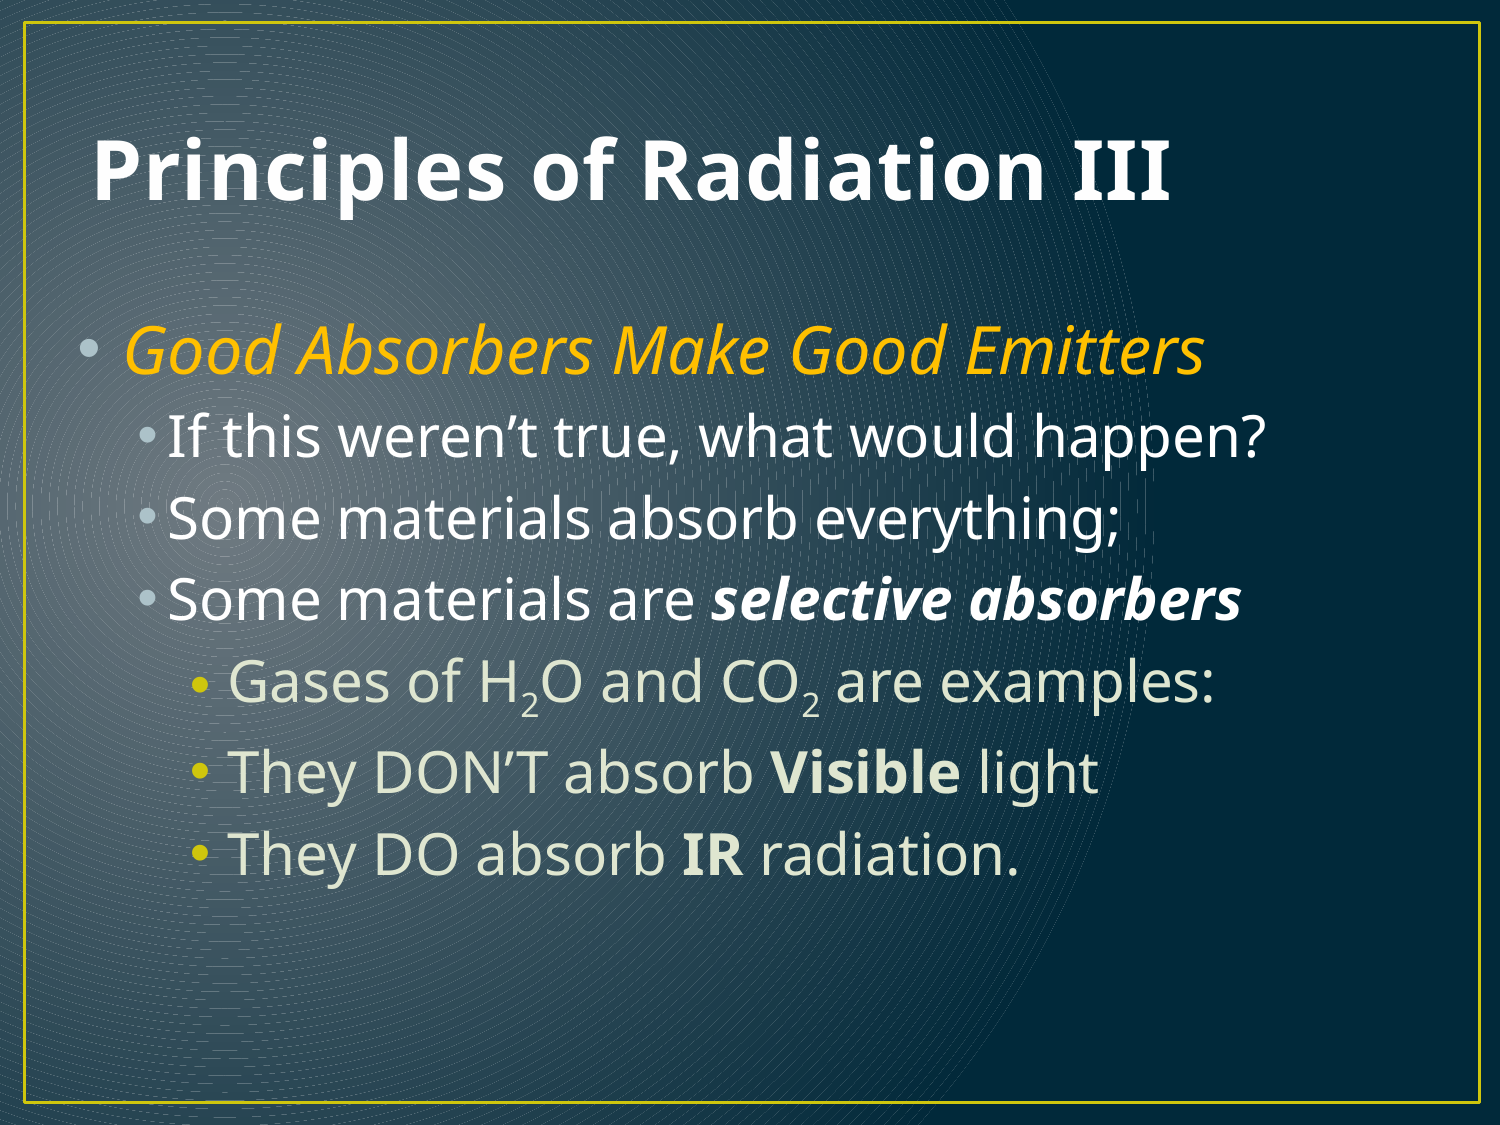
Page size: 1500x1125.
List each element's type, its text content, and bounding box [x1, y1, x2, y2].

list Good Absorbers Make Good Emitters If this weren’t true, what would happen? Some materials absorb everything; Some materials are selective absorbers Gases of H2O and CO2 are examples: They DON’T absorb Visible light They DO absorb IR radiation. [62, 299, 1388, 950]
title Principles of Radiation III [75, 99, 1388, 225]
